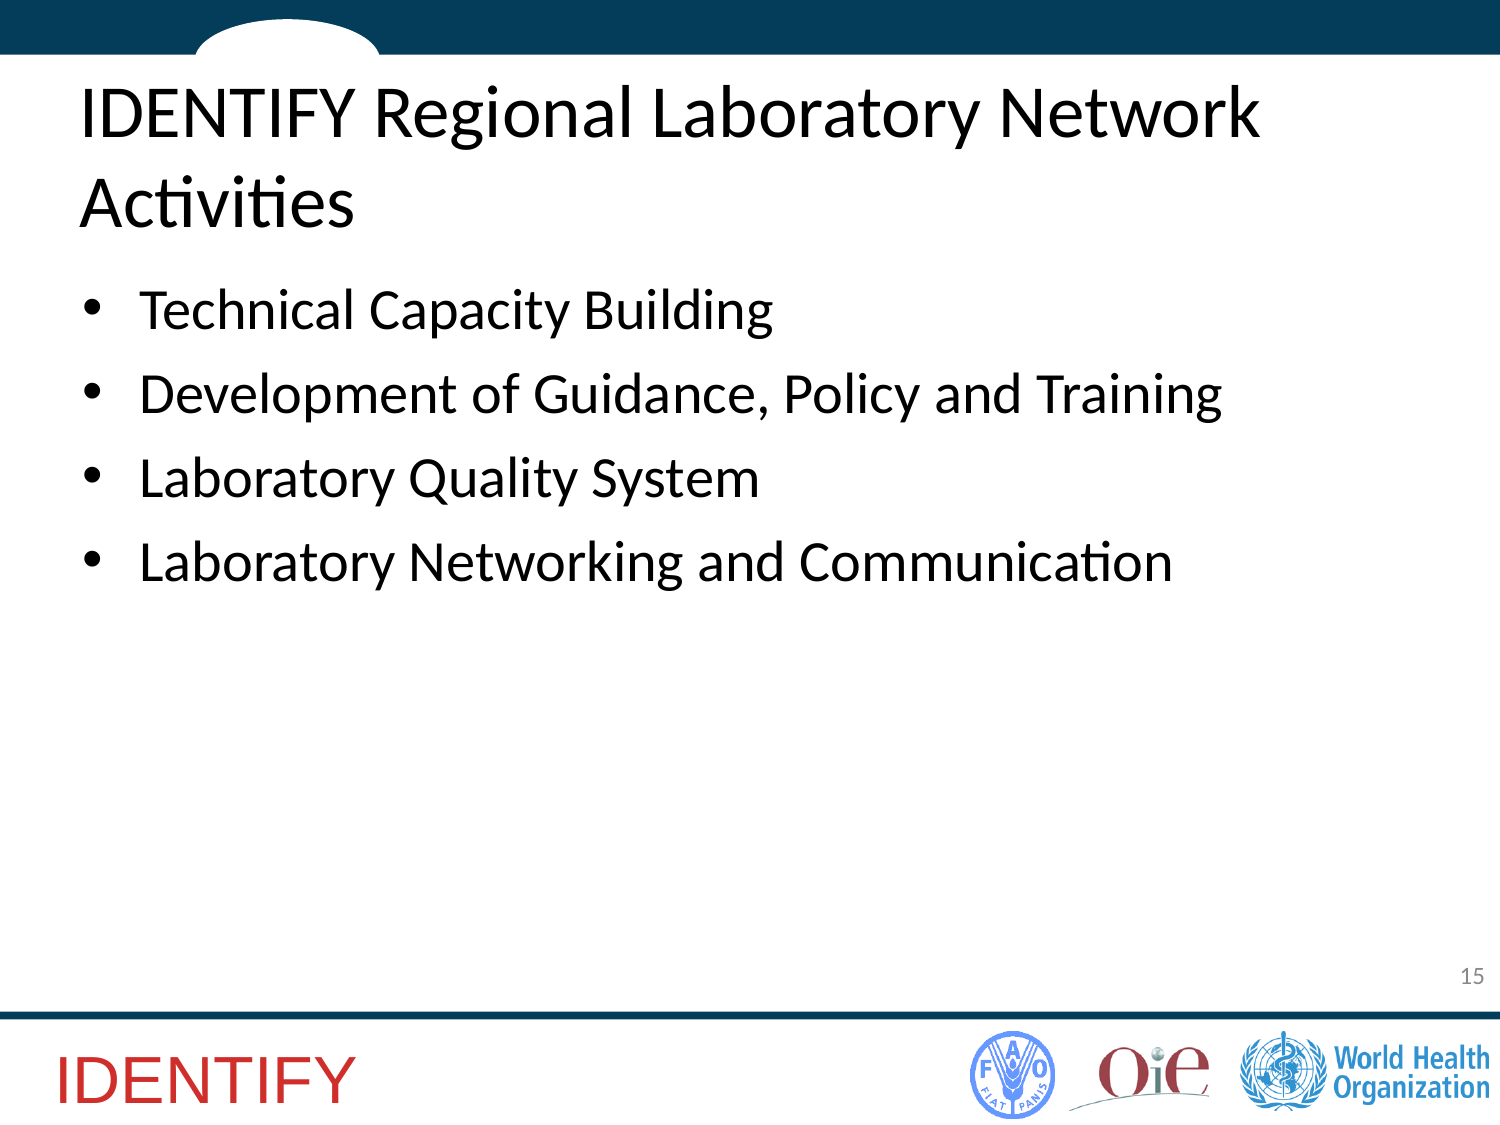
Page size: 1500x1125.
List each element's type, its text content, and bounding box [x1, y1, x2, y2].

text_box Technical Capacity Building Development of Guidance, Policy and Training Laboratory Quality System Laboratory Networking and Communication [66, 262, 1500, 856]
picture [1240, 1031, 1489, 1111]
picture [970, 1031, 1055, 1119]
text_box 15 [1149, 945, 1500, 1005]
picture [1069, 1047, 1209, 1111]
text_box IDENTIFY Regional Laboratory Network Activities [64, 58, 1335, 247]
